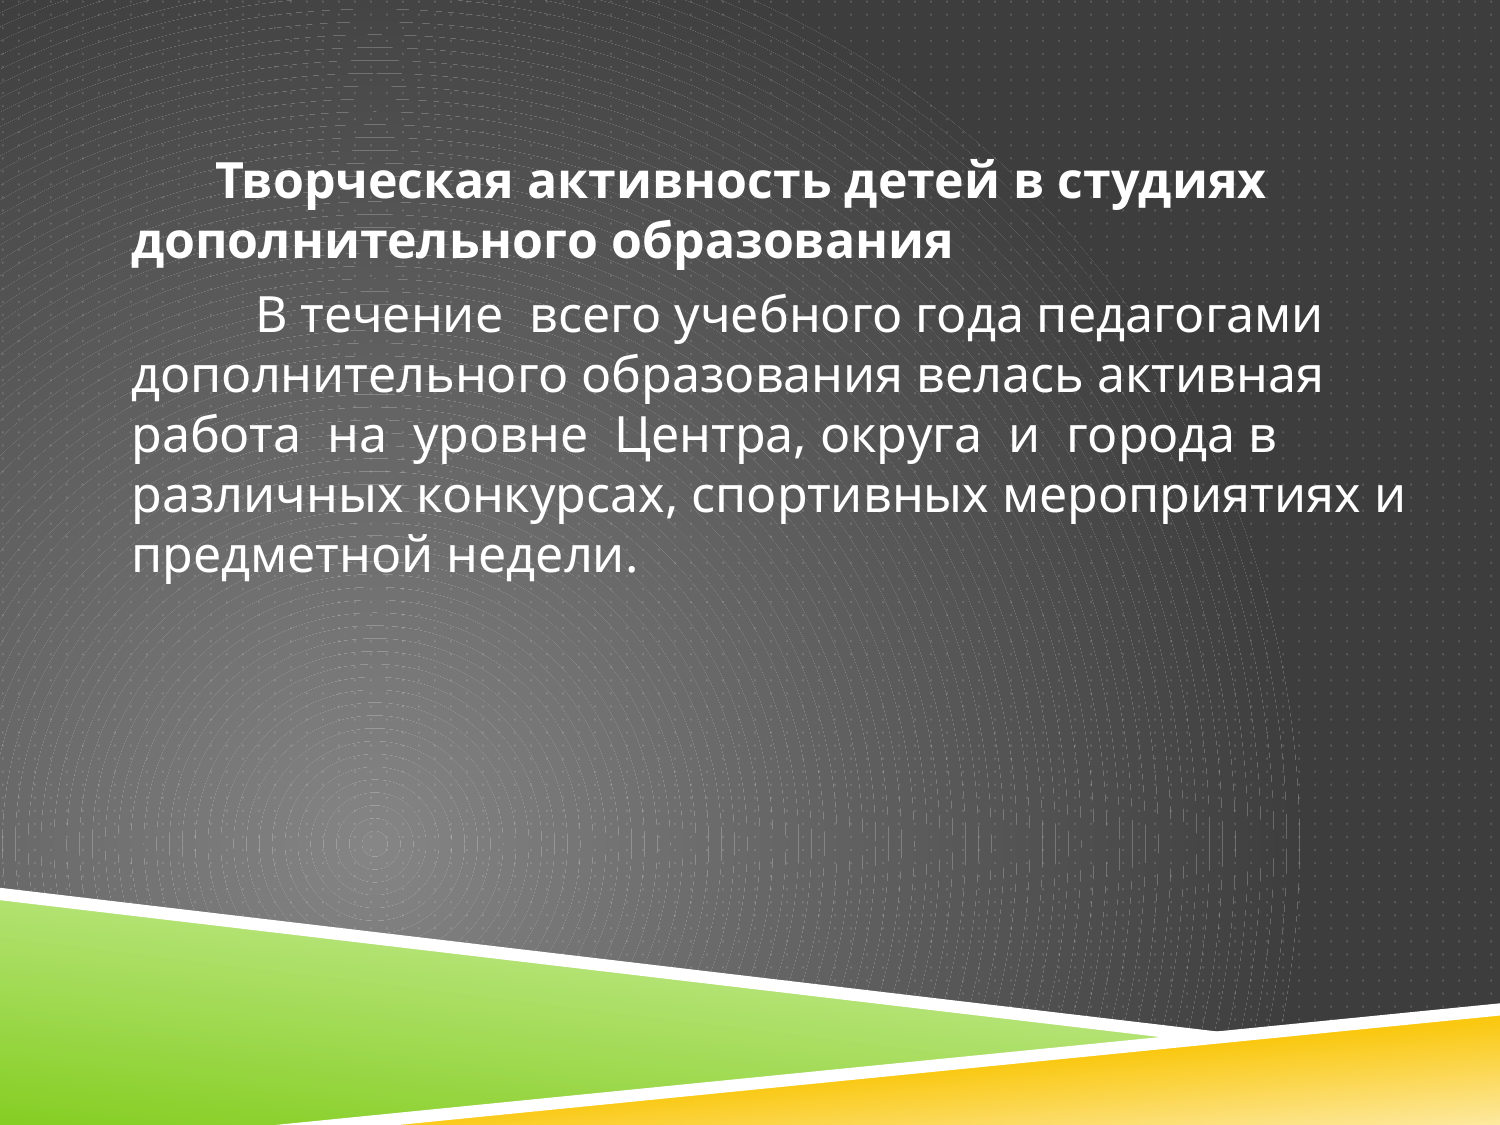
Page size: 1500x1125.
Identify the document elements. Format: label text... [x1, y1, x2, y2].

list Творческая активность детей в студиях дополнительного образования В течение всего учебного года педагогами дополнительного образования велась активная работа на уровне Центра, округа и города в различных конкурсах, спортивных мероприятиях и предметной недели. [75, 140, 1425, 1005]
